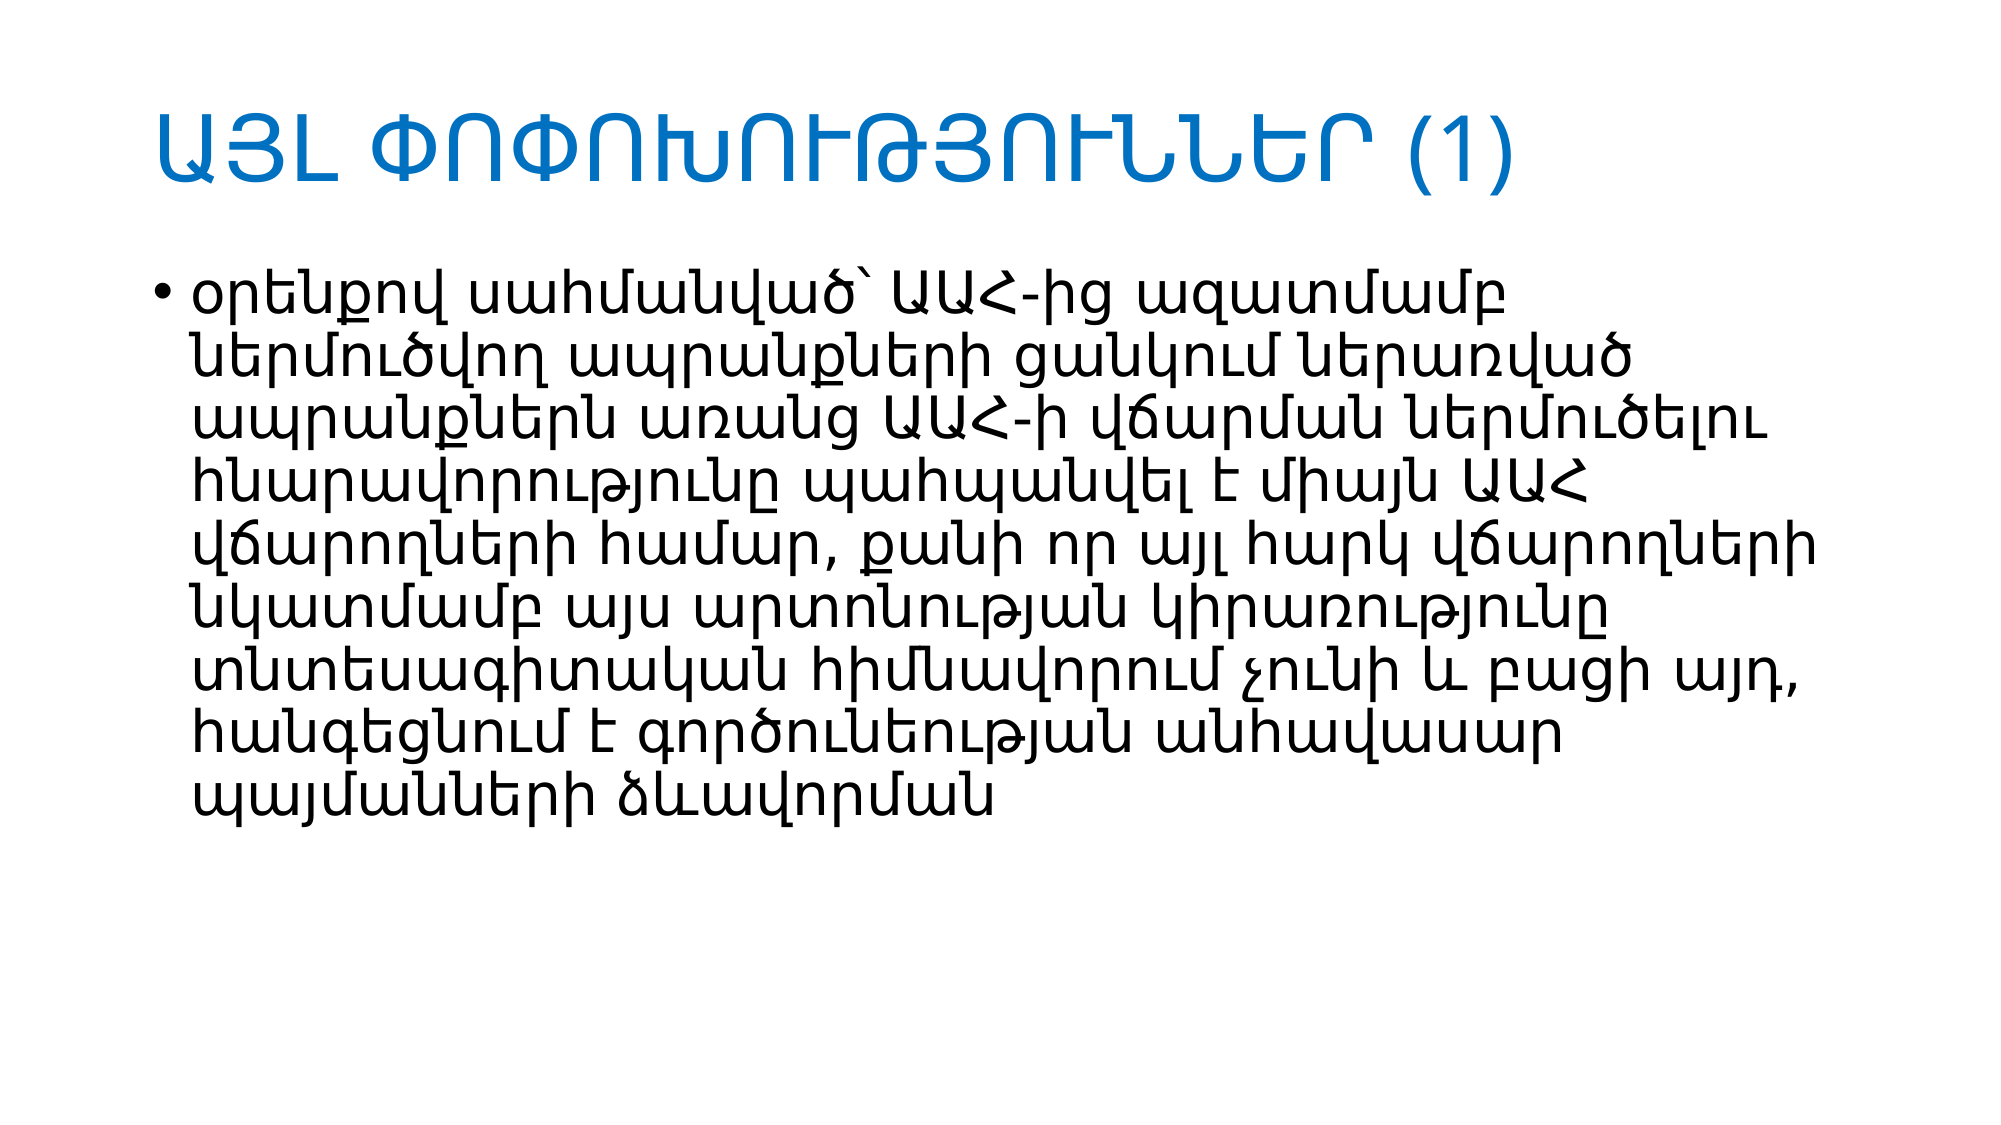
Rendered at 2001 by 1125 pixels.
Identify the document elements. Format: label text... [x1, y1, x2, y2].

list օրենքով սահմանված՝ ԱԱՀ-ից ազատմամբ ներմուծվող ապրանքների ցանկում ներառ­­ված ապրանքներն առանց ԱԱՀ-ի վճարման ներմուծելու հնարավորությունը պահպանվել է միայն ԱԱՀ վճարողների համար, քանի որ այլ հարկ վճարողների նկատմամբ այս արտոնության կիրառությունը տնտեսագիտական հիմնավորում չունի և բացի այդ, հանգեցնում է գործունեության անհավասար պայմանների ձևավորման [137, 255, 1863, 1024]
title ԱՅԼ ՓՈՓՈԽՈՒԹՅՈՒՆՆԵՐ (1) [137, 59, 1863, 244]
